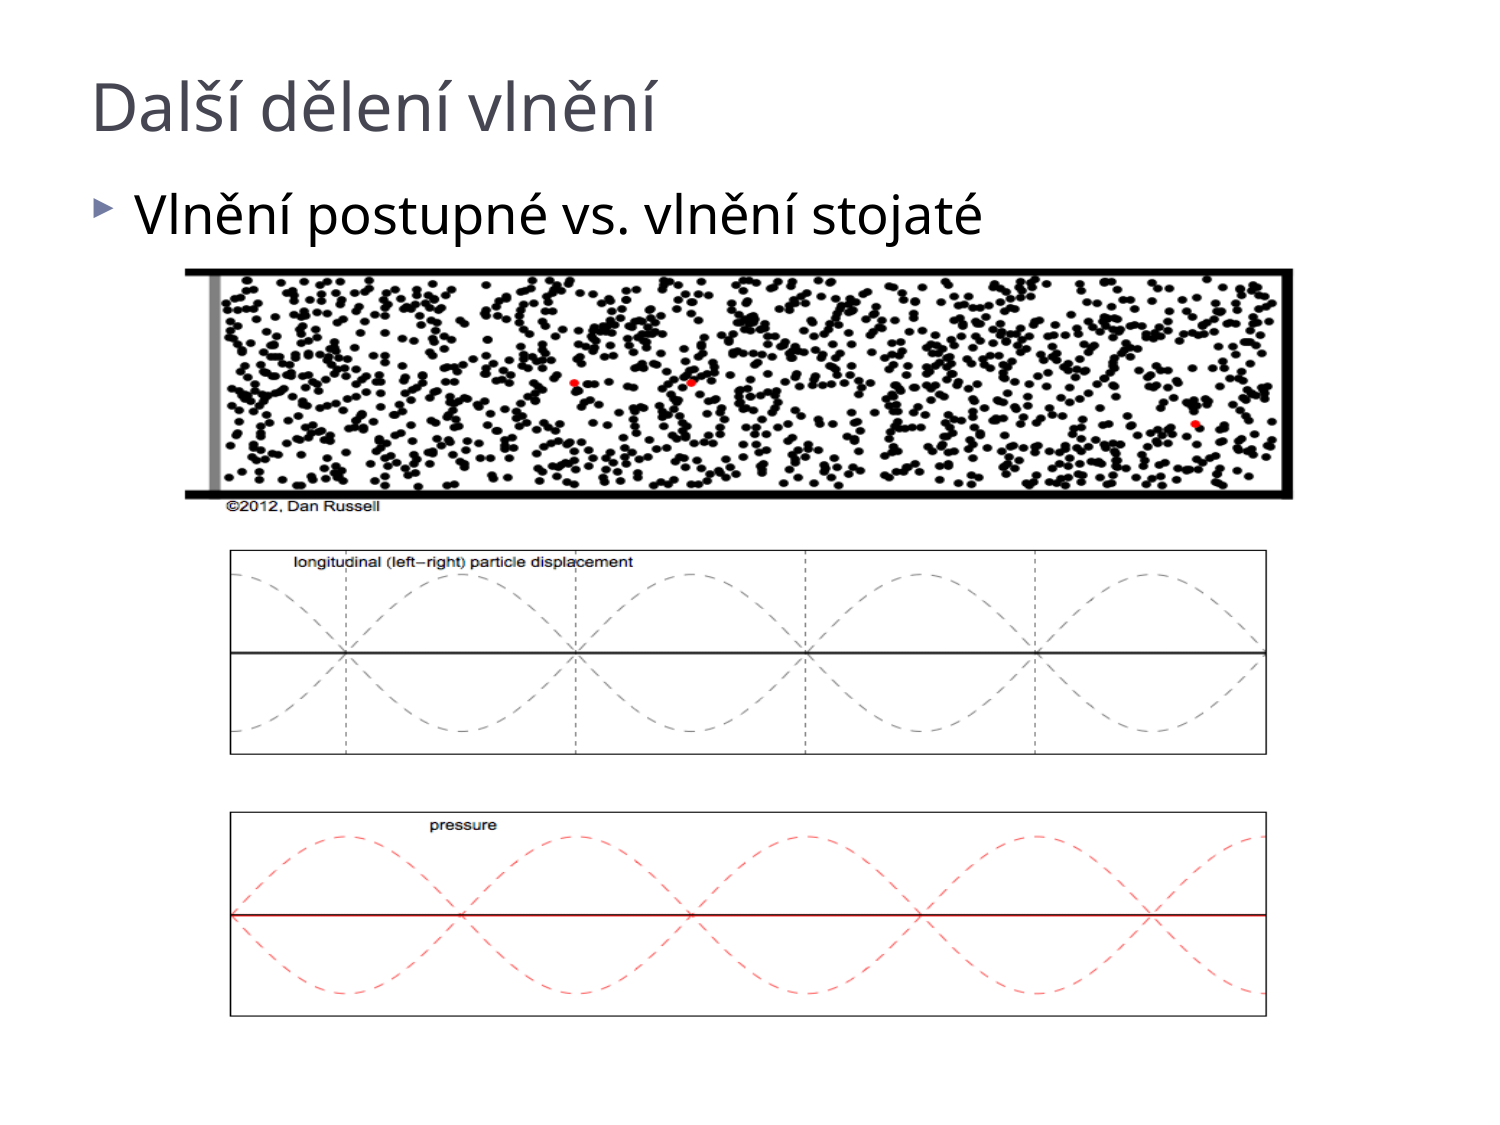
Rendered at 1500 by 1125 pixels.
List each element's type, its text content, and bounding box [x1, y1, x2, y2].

picture [100, 255, 1400, 1053]
list Vlnění postupné vs. vlnění stojaté [75, 172, 1425, 983]
title Další dělení vlnění [75, 19, 1425, 153]
